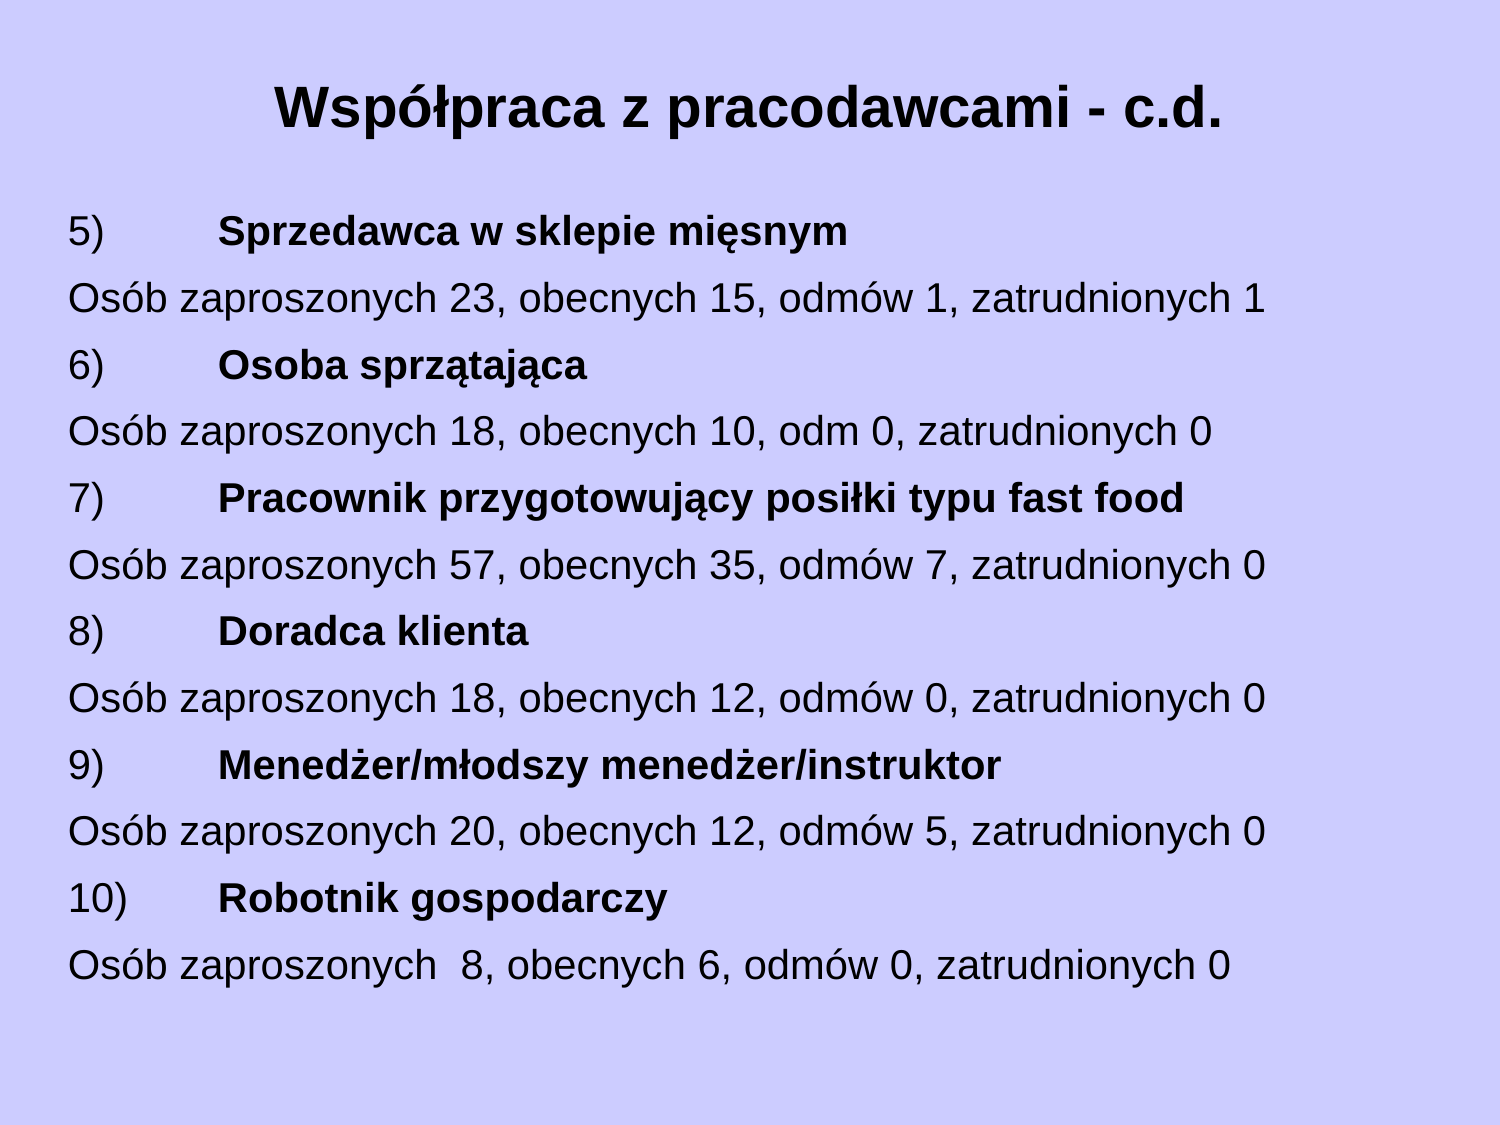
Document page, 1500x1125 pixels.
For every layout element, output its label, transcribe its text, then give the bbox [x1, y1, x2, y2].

list 5) Sprzedawca w sklepie mięsnym Osób zaproszonych 23, obecnych 15, odmów 1, zatrudnionych 1 6) Osoba sprzątająca Osób zaproszonych 18, obecnych 10, odm 0, zatrudnionych 0 7) Pracownik przygotowujący posiłki typu fast food Osób zaproszonych 57, obecnych 35, odmów 7, zatrudnionych 0 8) Doradca klienta Osób zaproszonych 18, obecnych 12, odmów 0, zatrudnionych 0 9) Menedżer/młodszy menedżer/instruktor Osób zaproszonych 20, obecnych 12, odmów 5, zatrudnionych 0 10) Robotnik gospodarczy Osób zaproszonych 8, obecnych 6, odmów 0, zatrudnionych 0 [52, 196, 1403, 1000]
title Współpraca z pracodawcami - c.d. [74, 20, 1425, 257]
